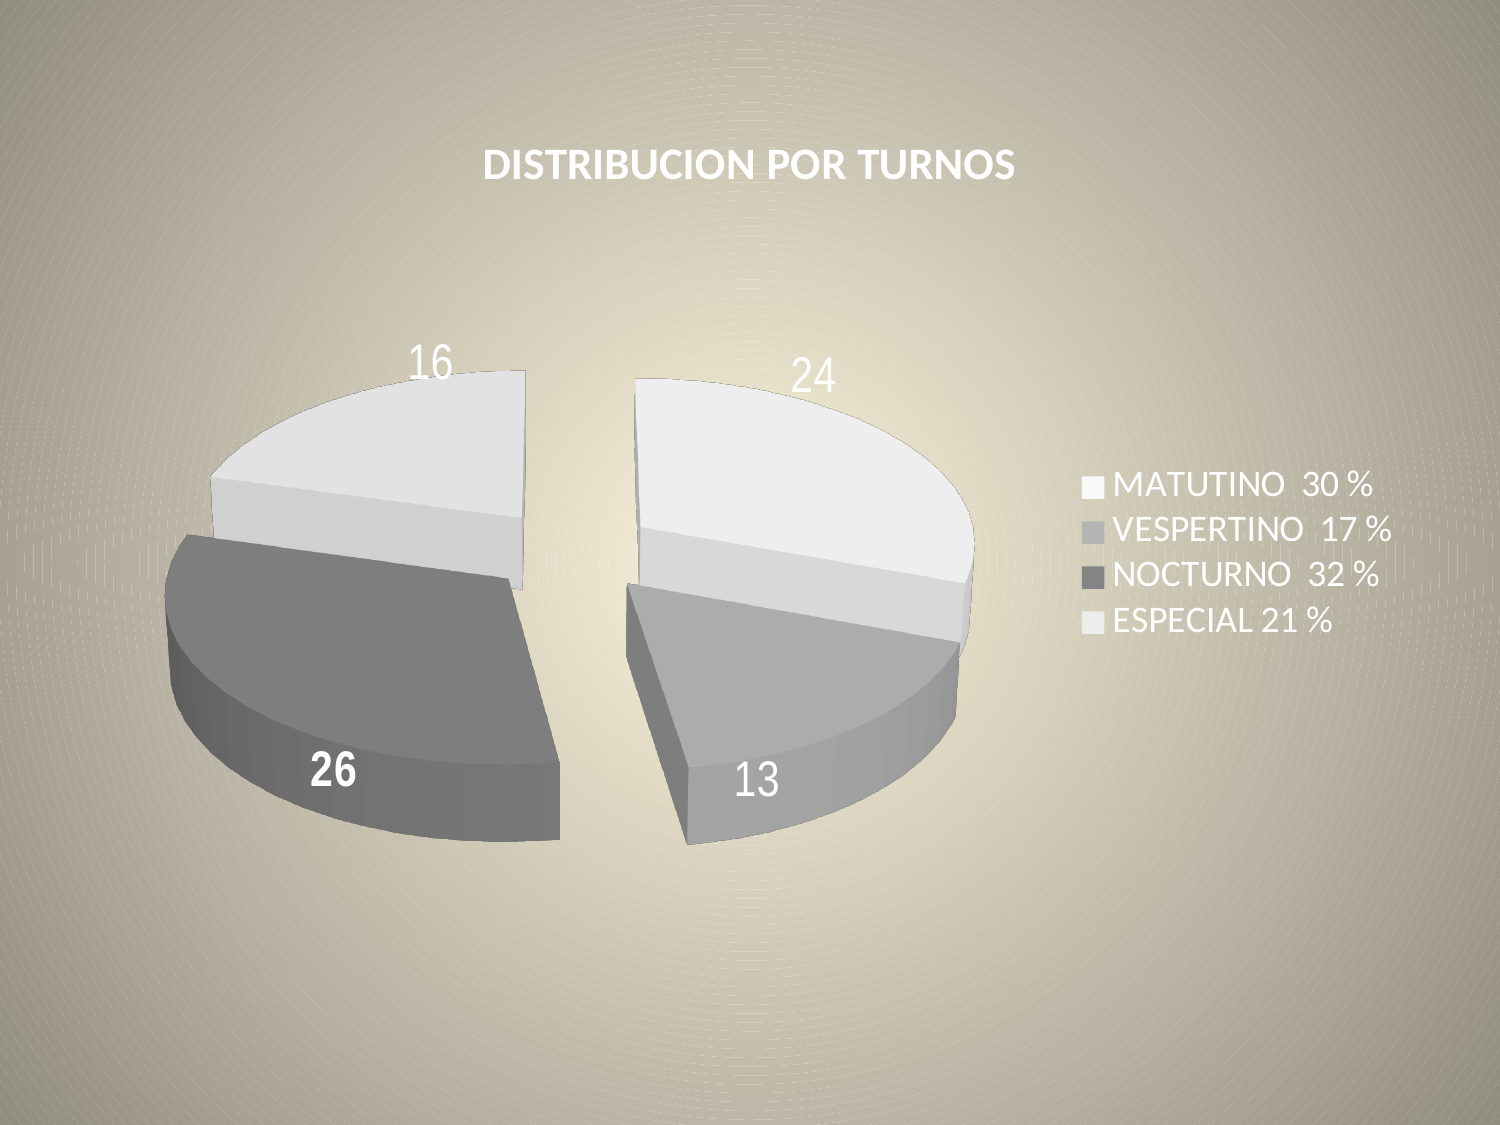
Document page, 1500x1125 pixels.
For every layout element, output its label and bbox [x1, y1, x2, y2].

chart [74, 105, 1426, 1006]
